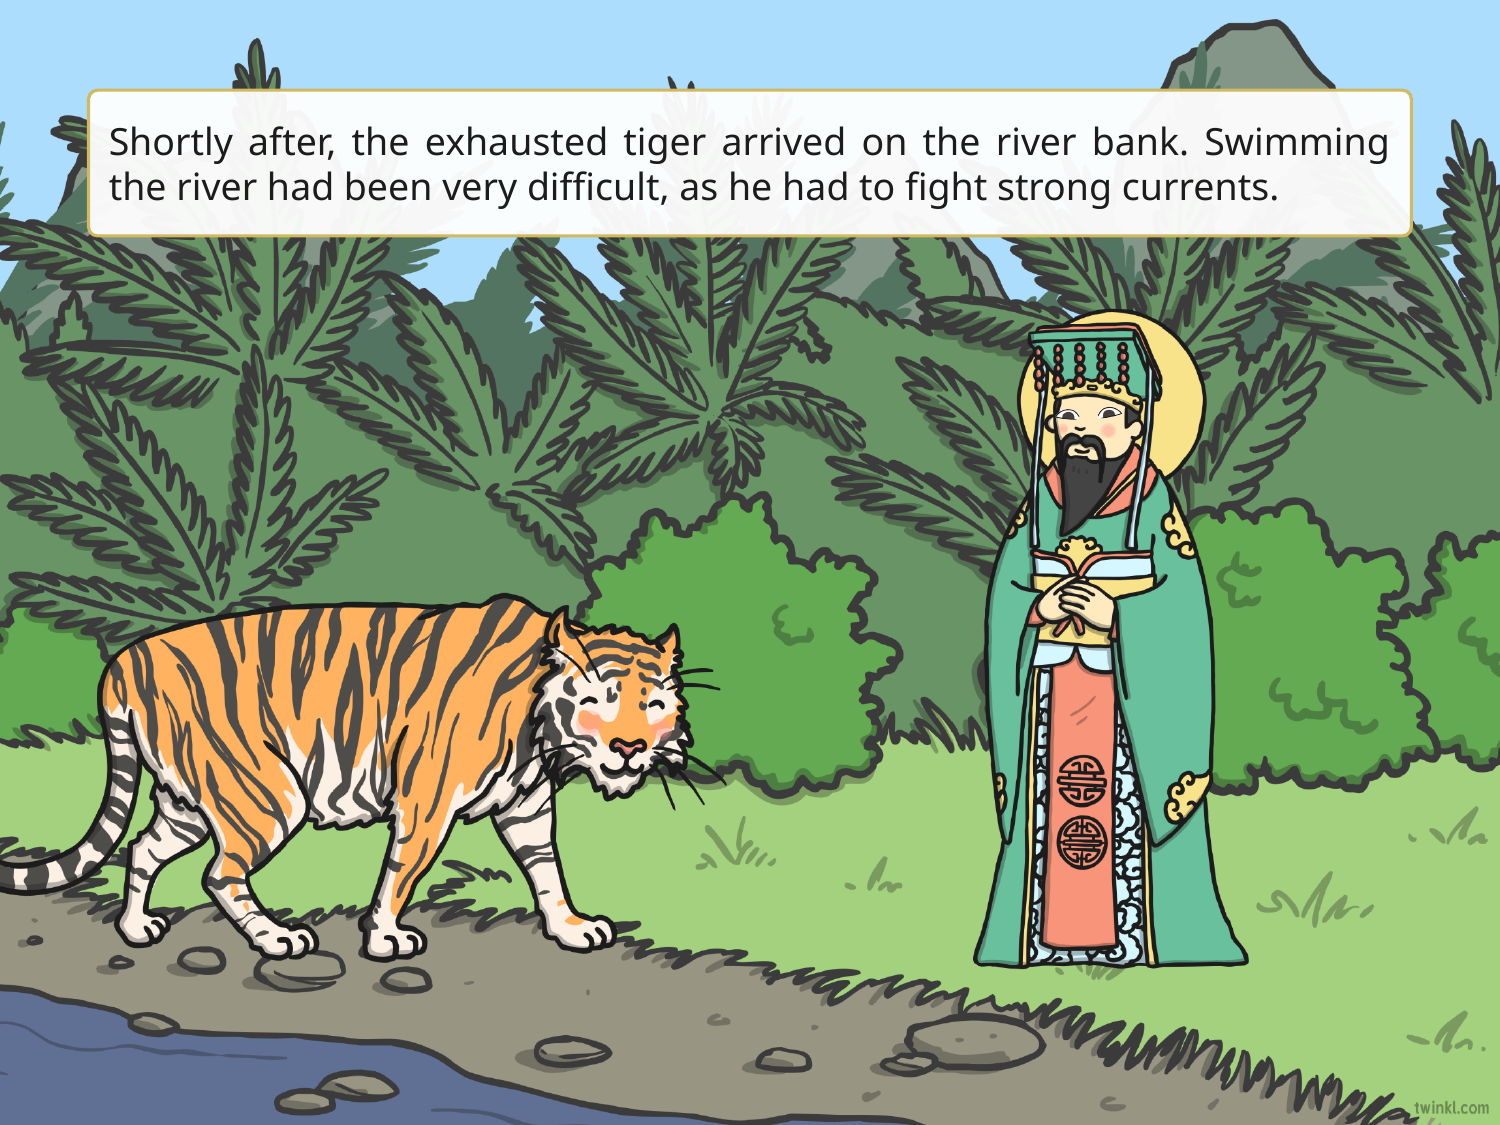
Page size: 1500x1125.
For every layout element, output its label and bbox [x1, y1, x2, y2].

text_box [0, 0, 1500, 1125]
picture [1414, 1100, 1489, 1114]
